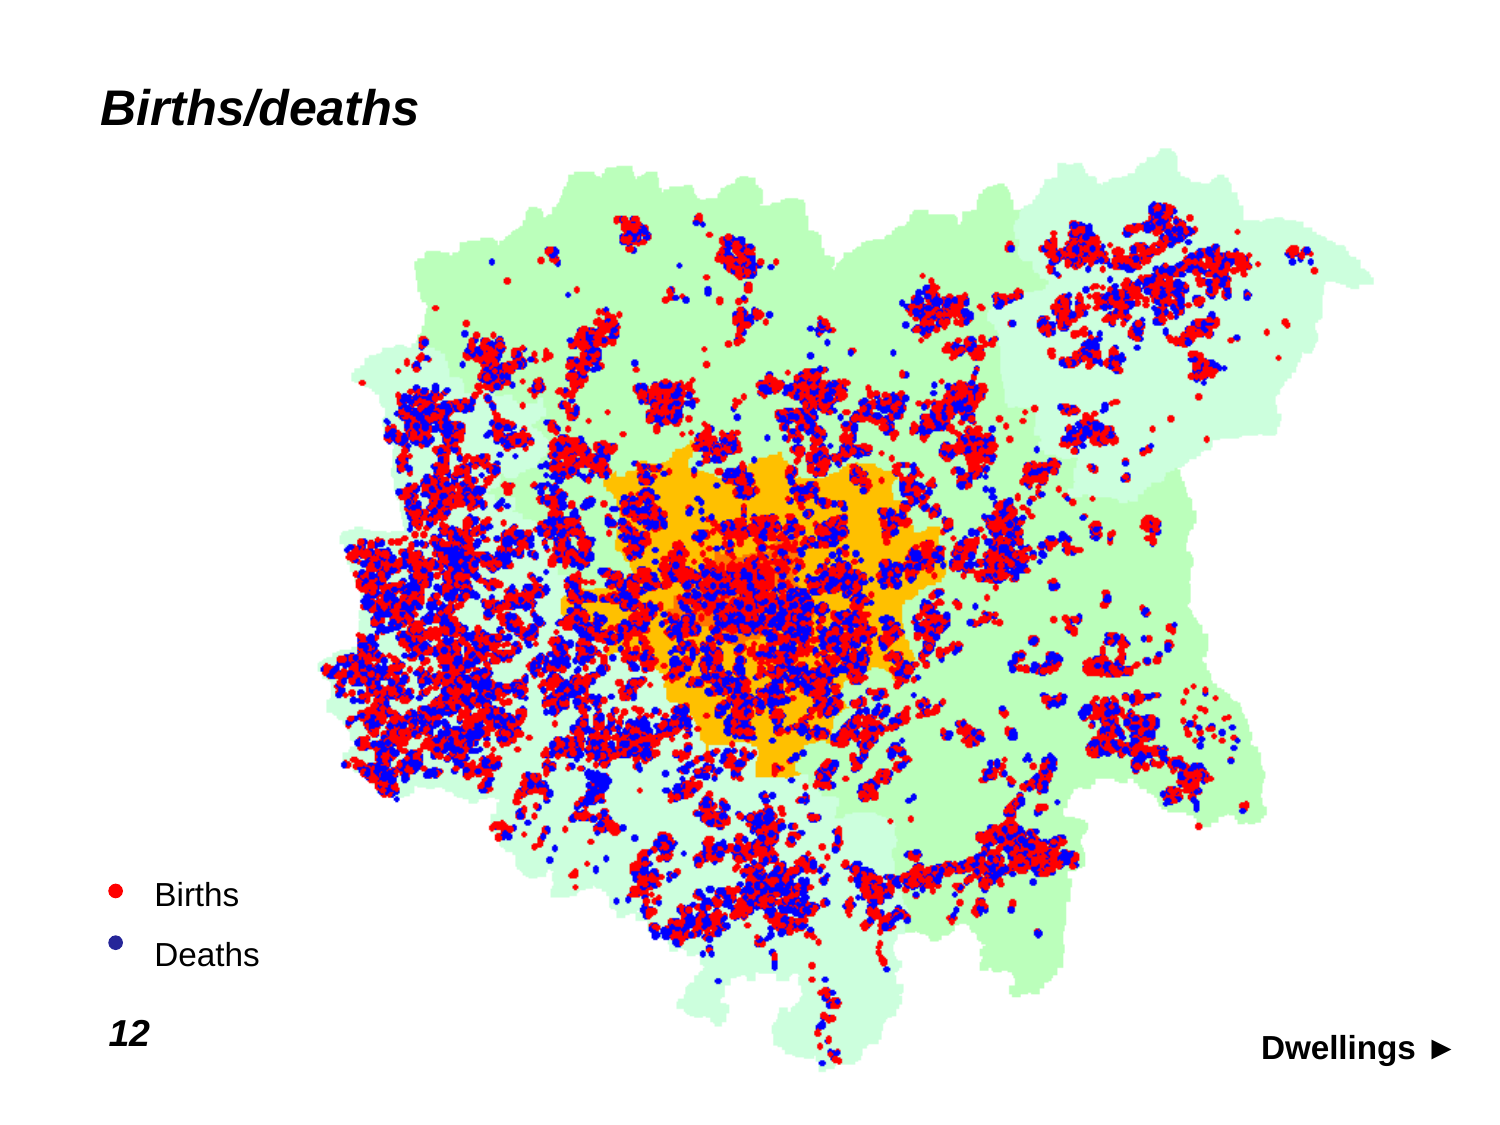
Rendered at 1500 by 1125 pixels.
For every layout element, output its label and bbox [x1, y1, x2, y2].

text_box [0, 60, 1500, 1125]
